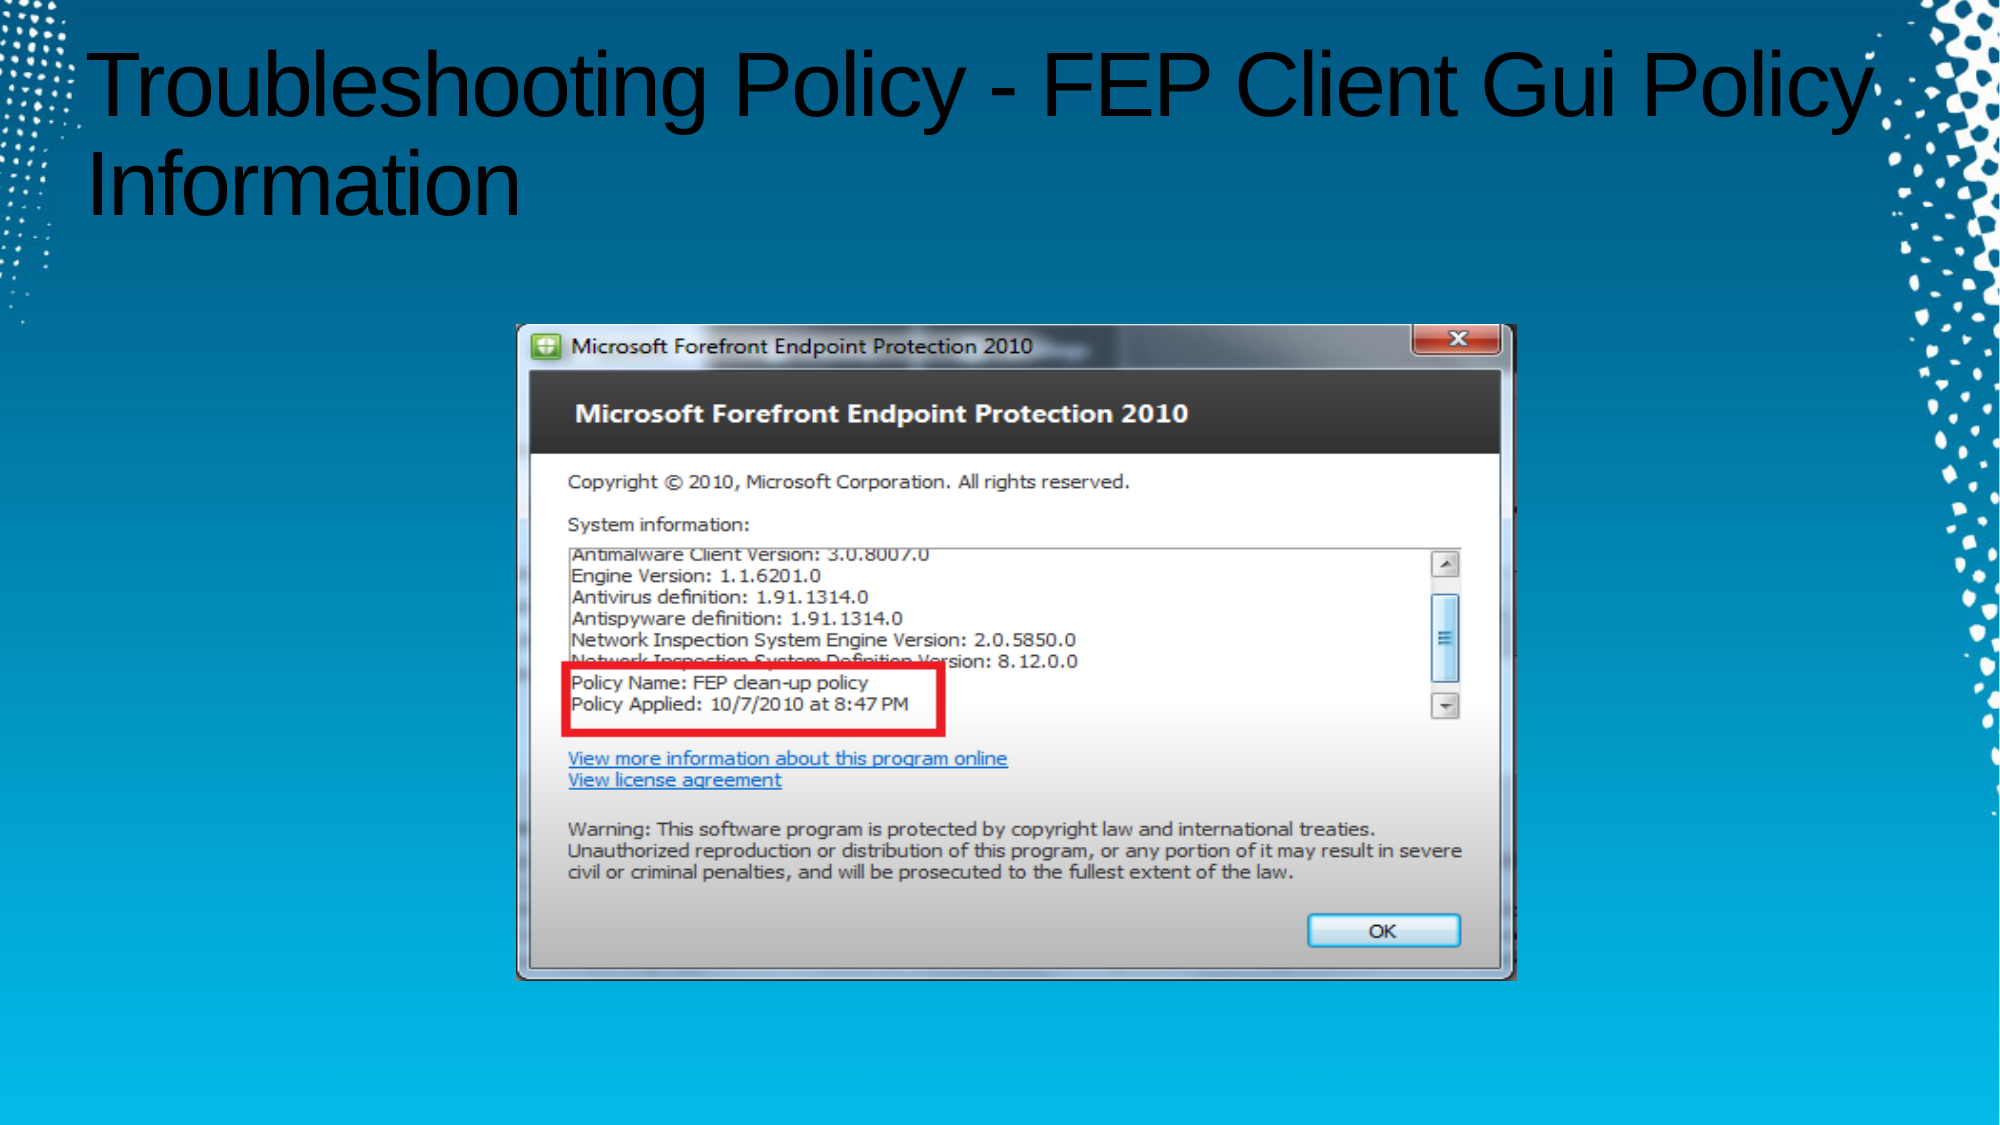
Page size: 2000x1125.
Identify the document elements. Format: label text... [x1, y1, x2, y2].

picture [1960, 392, 1970, 403]
picture [1963, 589, 1976, 607]
picture [38, 74, 47, 80]
picture [0, 40, 9, 45]
picture [428, 167, 469, 215]
picture [1978, 517, 1987, 527]
picture [185, 167, 226, 215]
picture [1935, 431, 1946, 449]
picture [1982, 714, 1993, 729]
picture [1925, 141, 1935, 155]
picture [1988, 547, 2000, 561]
picture [47, 0, 57, 10]
picture [1983, 404, 1992, 414]
picture [1988, 691, 2000, 709]
picture [42, 31, 53, 39]
picture [1991, 747, 2000, 765]
picture [1995, 582, 2000, 595]
picture [1889, 152, 1901, 166]
picture [1968, 481, 1978, 492]
picture [45, 16, 55, 24]
picture [55, 62, 62, 69]
picture [18, 13, 26, 19]
picture [1909, 274, 1920, 291]
picture [1963, 278, 1976, 291]
picture [16, 22, 23, 34]
picture [1941, 324, 1952, 332]
picture [1948, 413, 1958, 424]
picture [17, 129, 23, 136]
picture [1914, 164, 1923, 177]
picture [54, 76, 60, 83]
picture [411, 168, 417, 214]
picture [1946, 155, 1961, 167]
picture [9, 84, 15, 91]
picture [1915, 109, 1924, 119]
picture [245, 167, 257, 176]
picture [1979, 657, 1995, 676]
picture [1925, 87, 1941, 99]
picture [3, 10, 11, 18]
picture [1929, 27, 1945, 45]
picture [6, 97, 12, 105]
picture [159, 150, 181, 214]
picture [1932, 235, 1943, 241]
picture [28, 42, 36, 53]
picture [31, 131, 37, 138]
picture [337, 167, 382, 215]
picture [1984, 349, 1992, 357]
picture [43, 42, 49, 53]
picture [18, 0, 29, 6]
picture [1928, 399, 1939, 415]
picture [58, 32, 66, 41]
picture [1935, 379, 1948, 391]
picture [95, 153, 101, 214]
picture [1945, 213, 1955, 220]
picture [1963, 335, 1972, 344]
picture [41, 59, 48, 67]
picture [302, 167, 327, 214]
picture [1952, 502, 1967, 516]
picture [1892, 212, 1902, 216]
picture [1922, 200, 1934, 207]
picture [1938, 122, 1950, 133]
picture [16, 143, 21, 151]
picture [1921, 0, 1934, 8]
picture [1992, 438, 2000, 448]
picture [1920, 257, 1932, 264]
picture [1900, 240, 1912, 254]
picture [0, 155, 5, 163]
picture [11, 55, 21, 64]
picture [33, 116, 40, 124]
picture [10, 69, 17, 78]
picture [1955, 557, 1965, 573]
picture [479, 167, 516, 214]
picture [1963, 535, 1977, 550]
picture [1957, 187, 1971, 200]
picture [115, 167, 152, 214]
picture [1970, 426, 1980, 436]
picture [1994, 382, 2000, 391]
picture [24, 72, 32, 79]
picture [0, 24, 9, 33]
picture [1993, 321, 2000, 339]
picture [1926, 344, 1939, 358]
picture [1991, 637, 2000, 652]
picture [1942, 269, 1953, 276]
picture [1911, 223, 1918, 230]
picture [1930, 291, 1941, 297]
picture [26, 57, 34, 68]
picture [56, 47, 64, 55]
picture [236, 168, 244, 214]
picture [1972, 570, 1986, 583]
picture [1935, 177, 1945, 189]
picture [1981, 604, 2000, 620]
picture [1969, 625, 1985, 642]
picture [1935, 0, 2000, 306]
picture [1958, 445, 1968, 460]
picture [275, 167, 302, 214]
picture [1972, 312, 1985, 322]
picture [1973, 368, 1982, 380]
picture [1974, 683, 1985, 694]
picture [34, 101, 43, 111]
picture [33, 0, 42, 10]
picture [1919, 367, 1930, 378]
picture [1990, 492, 2000, 505]
picture [13, 41, 25, 49]
picture [384, 157, 405, 215]
picture [1955, 246, 1965, 256]
picture [1898, 188, 1912, 198]
picture [517, 325, 1516, 980]
title Troubleshooting Policy - FEP Client Gui Policy Information [85, 37, 1914, 138]
picture [30, 14, 40, 23]
picture [1942, 465, 1958, 483]
picture [1946, 525, 1956, 533]
picture [1980, 460, 1987, 469]
picture [29, 27, 38, 38]
picture [1953, 301, 1962, 312]
picture [265, 168, 275, 214]
picture [1914, 308, 1929, 326]
picture [1950, 359, 1960, 366]
picture [33, 88, 42, 97]
